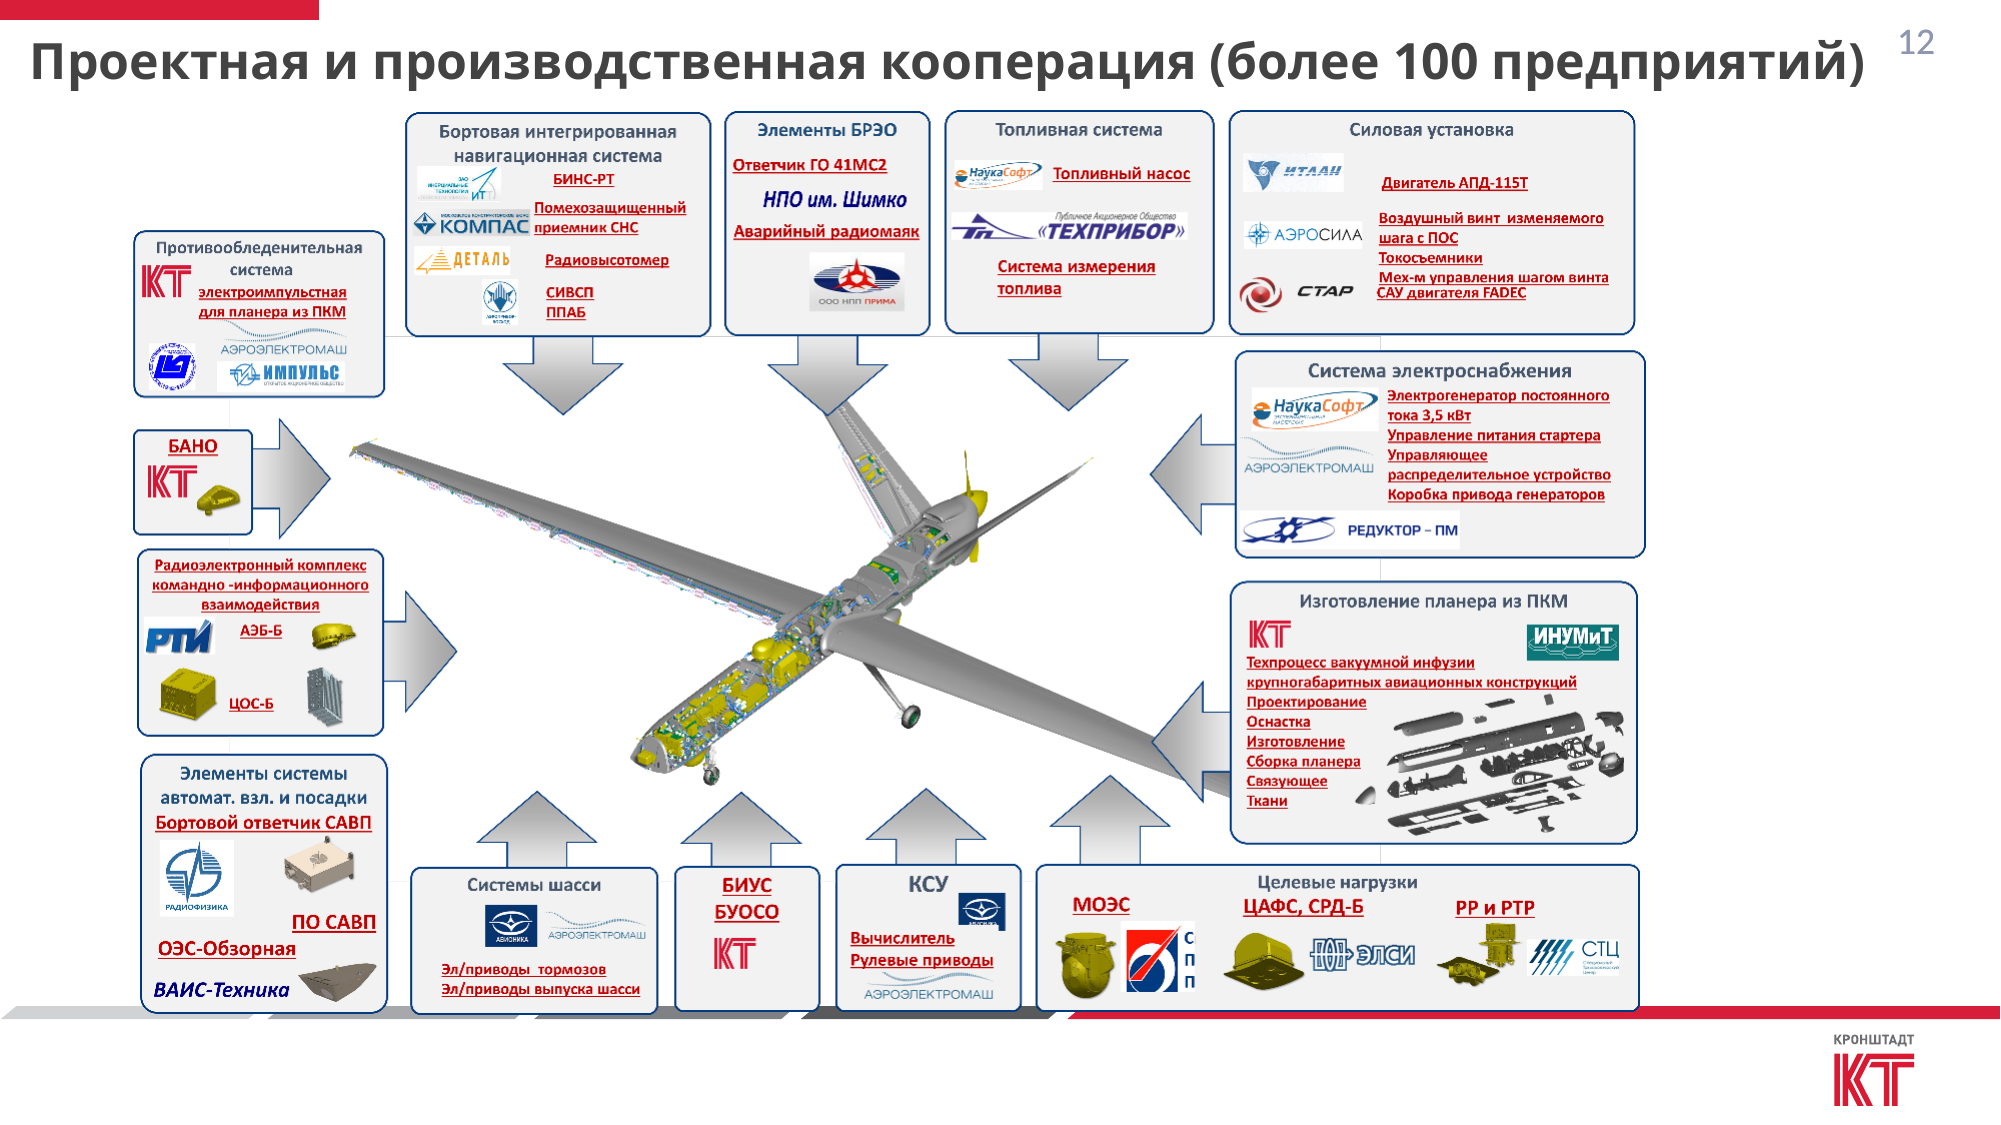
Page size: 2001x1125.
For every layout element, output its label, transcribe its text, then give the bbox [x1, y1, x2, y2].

text_box 12 [1882, 10, 1981, 71]
picture [132, 110, 1646, 1015]
